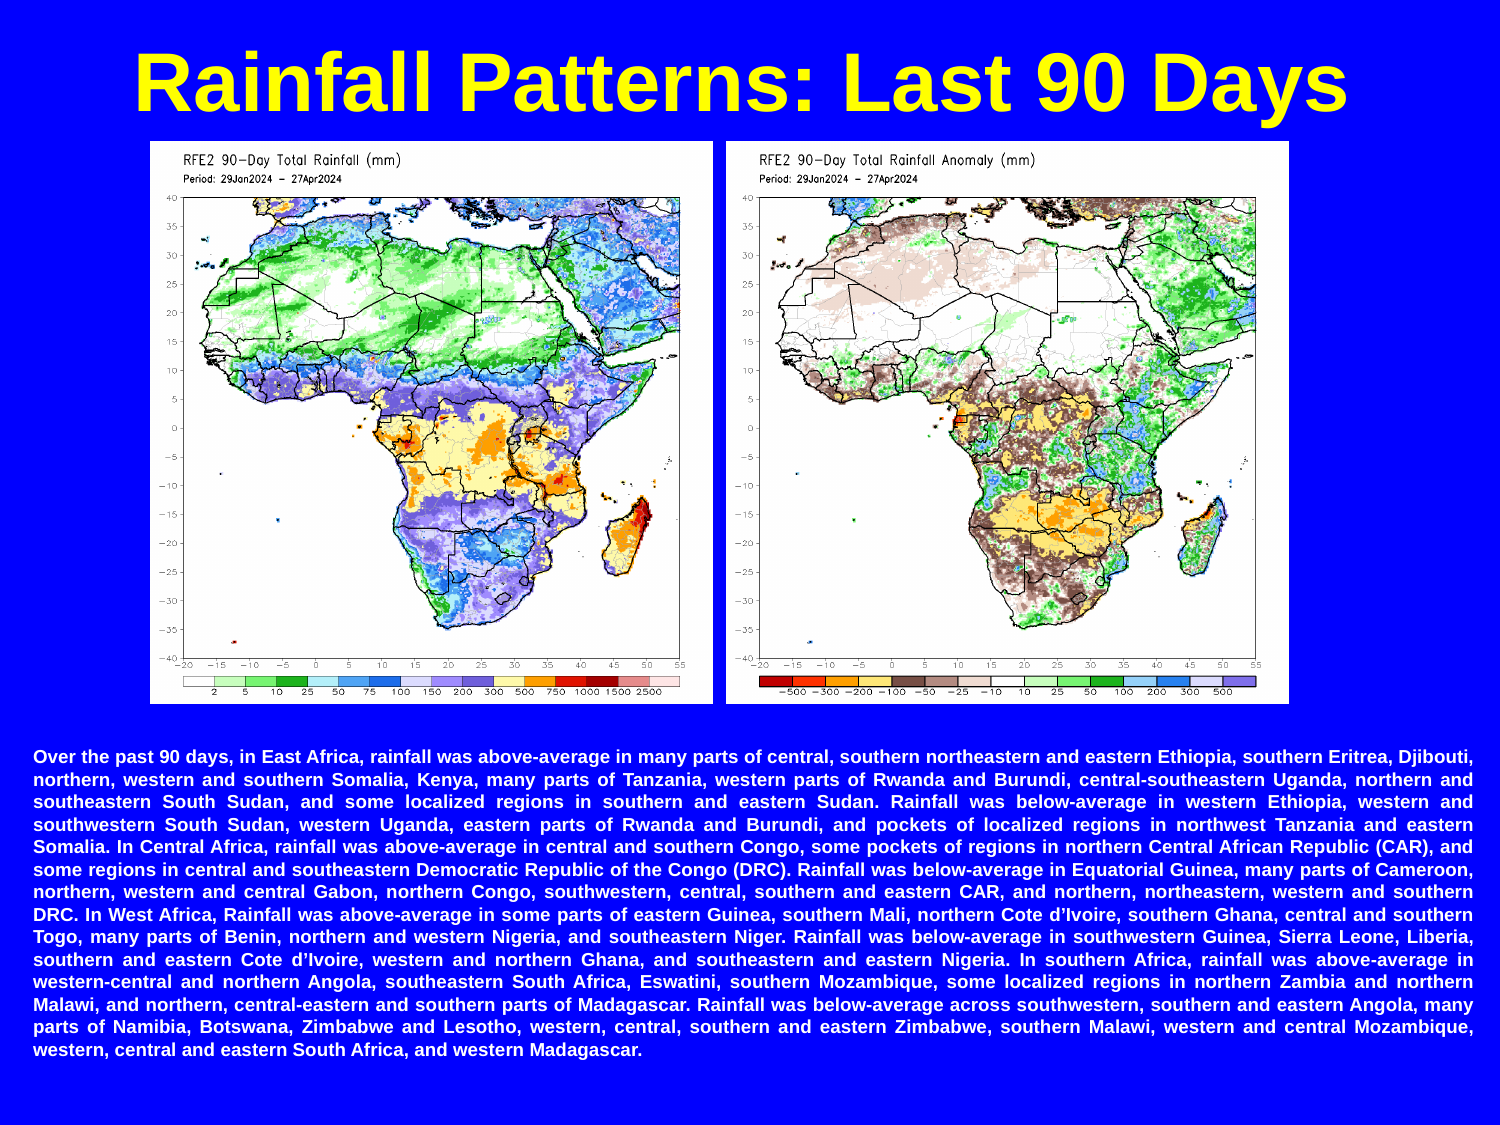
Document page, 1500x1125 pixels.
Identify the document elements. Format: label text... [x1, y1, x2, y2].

text_box Over the past 90 days, in East Africa, rainfall was above-average in many parts of central, southern northeastern and eastern Ethiopia, southern Eritrea, Djibouti, northern, western and southern Somalia, Kenya, many parts of Tanzania, western parts of Rwanda and Burundi, central-southeastern Uganda, northern and southeastern South Sudan, and some localized regions in southern and eastern Sudan. Rainfall was below-average in western Ethiopia, western and southwestern South Sudan, western Uganda, eastern parts of Rwanda and Burundi, and pockets of localized regions in northwest Tanzania and eastern Somalia. In Central Africa, rainfall was above-average in central and southern Congo, some pockets of regions in northern Central African Republic (CAR), and some regions in central and southeastern Democratic Republic of the Congo (DRC). Rainfall was below-average in Equatorial Guinea, many parts of Cameroon, northern, western and central Gabon, northern Congo, southwestern, central, southern and eastern CAR, and northern, northeastern, western and southern DRC. In West Africa, Rainfall was above-average in some parts of eastern Guinea, southern Mali, northern Cote d’Ivoire, southern Ghana, central and southern Togo, many parts of Benin, northern and western Nigeria, and southeastern Niger. Rainfall was below-average in southwestern Guinea, Sierra Leone, Liberia, southern and eastern Cote d’Ivoire, western and northern Ghana, and southeastern and eastern Nigeria. In southern Africa, rainfall was above-average in western-central and northern Angola, southeastern South Africa, Eswatini, southern Mozambique, some localized regions in northern Zambia and northern Malawi, and northern, central-eastern and southern parts of Madagascar. Rainfall was below-average across southwestern, southern and eastern Angola, many parts of Namibia, Botswana, Zimbabwe and Lesotho, western, central, southern and eastern Zimbabwe, southern Malawi, western and central Mozambique, western, central and eastern South Africa, and western Madagascar. [18, 737, 1488, 1068]
title Rainfall Patterns: Last 90 Days [111, 11, 1374, 145]
picture [726, 140, 1289, 704]
picture [149, 140, 713, 704]
